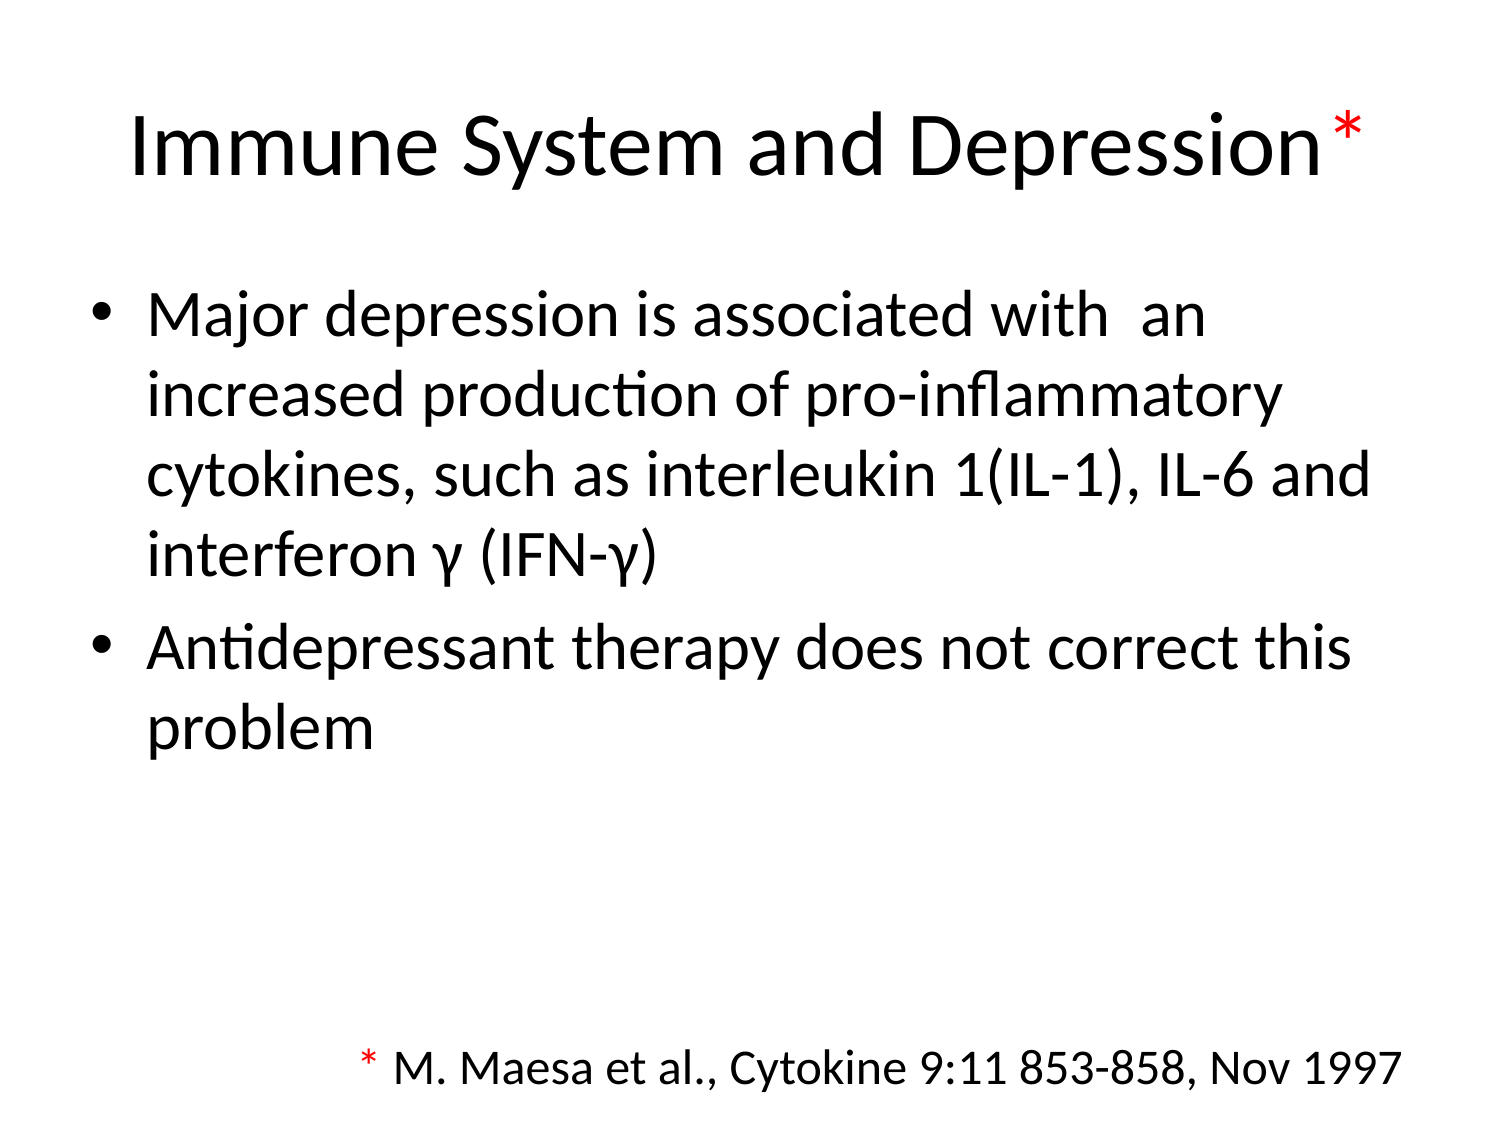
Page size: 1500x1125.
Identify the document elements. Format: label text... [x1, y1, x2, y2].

text_box * M. Maesa et al., Cytokine 9:11 853-858, Nov 1997 [341, 1026, 1418, 1102]
list Major depression is associated with an increased production of pro-inflammatory cytokines, such as interleukin 1(IL-1), IL-6 and interferon γ (IFN-γ) Antidepressant therapy does not correct this problem [75, 262, 1425, 1005]
title Immune System and Depression* [75, 45, 1425, 233]
